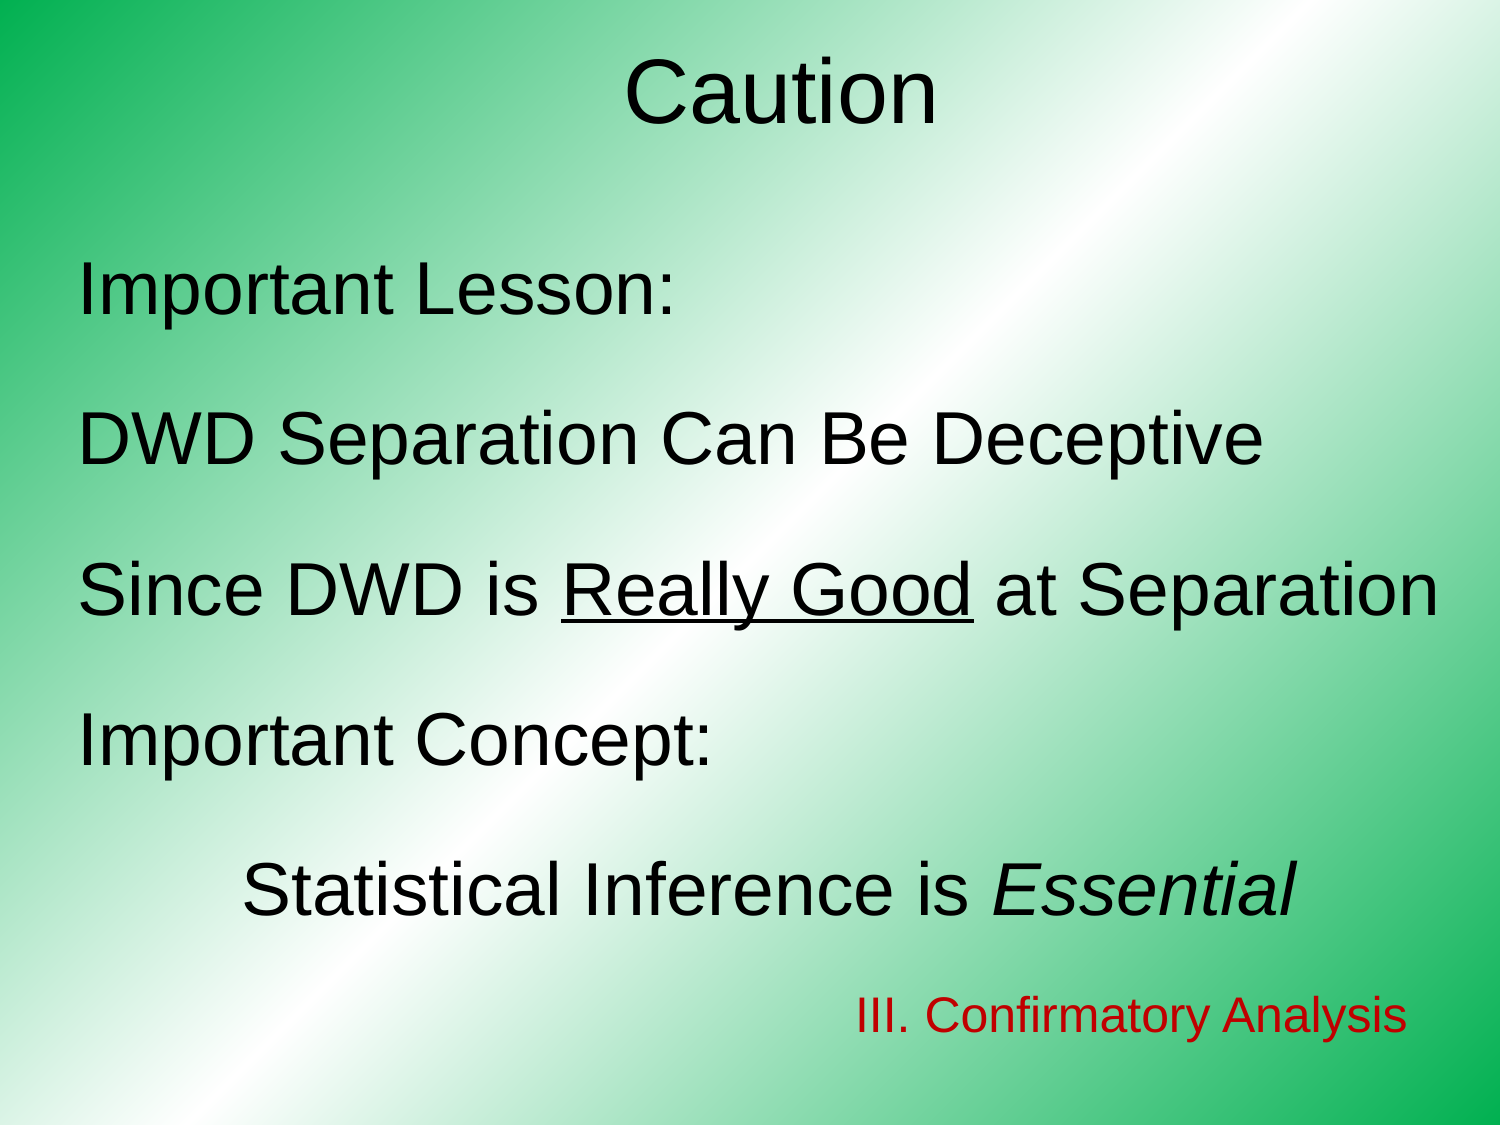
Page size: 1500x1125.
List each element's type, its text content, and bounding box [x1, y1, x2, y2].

title Caution [75, 24, 1488, 150]
text_box III. Confirmatory Analysis [840, 974, 1424, 1050]
list Important Lesson: DWD Separation Can Be Deceptive Since DWD is Really Good at Separation Important Concept: Statistical Inference is Essential [62, 187, 1475, 1013]
